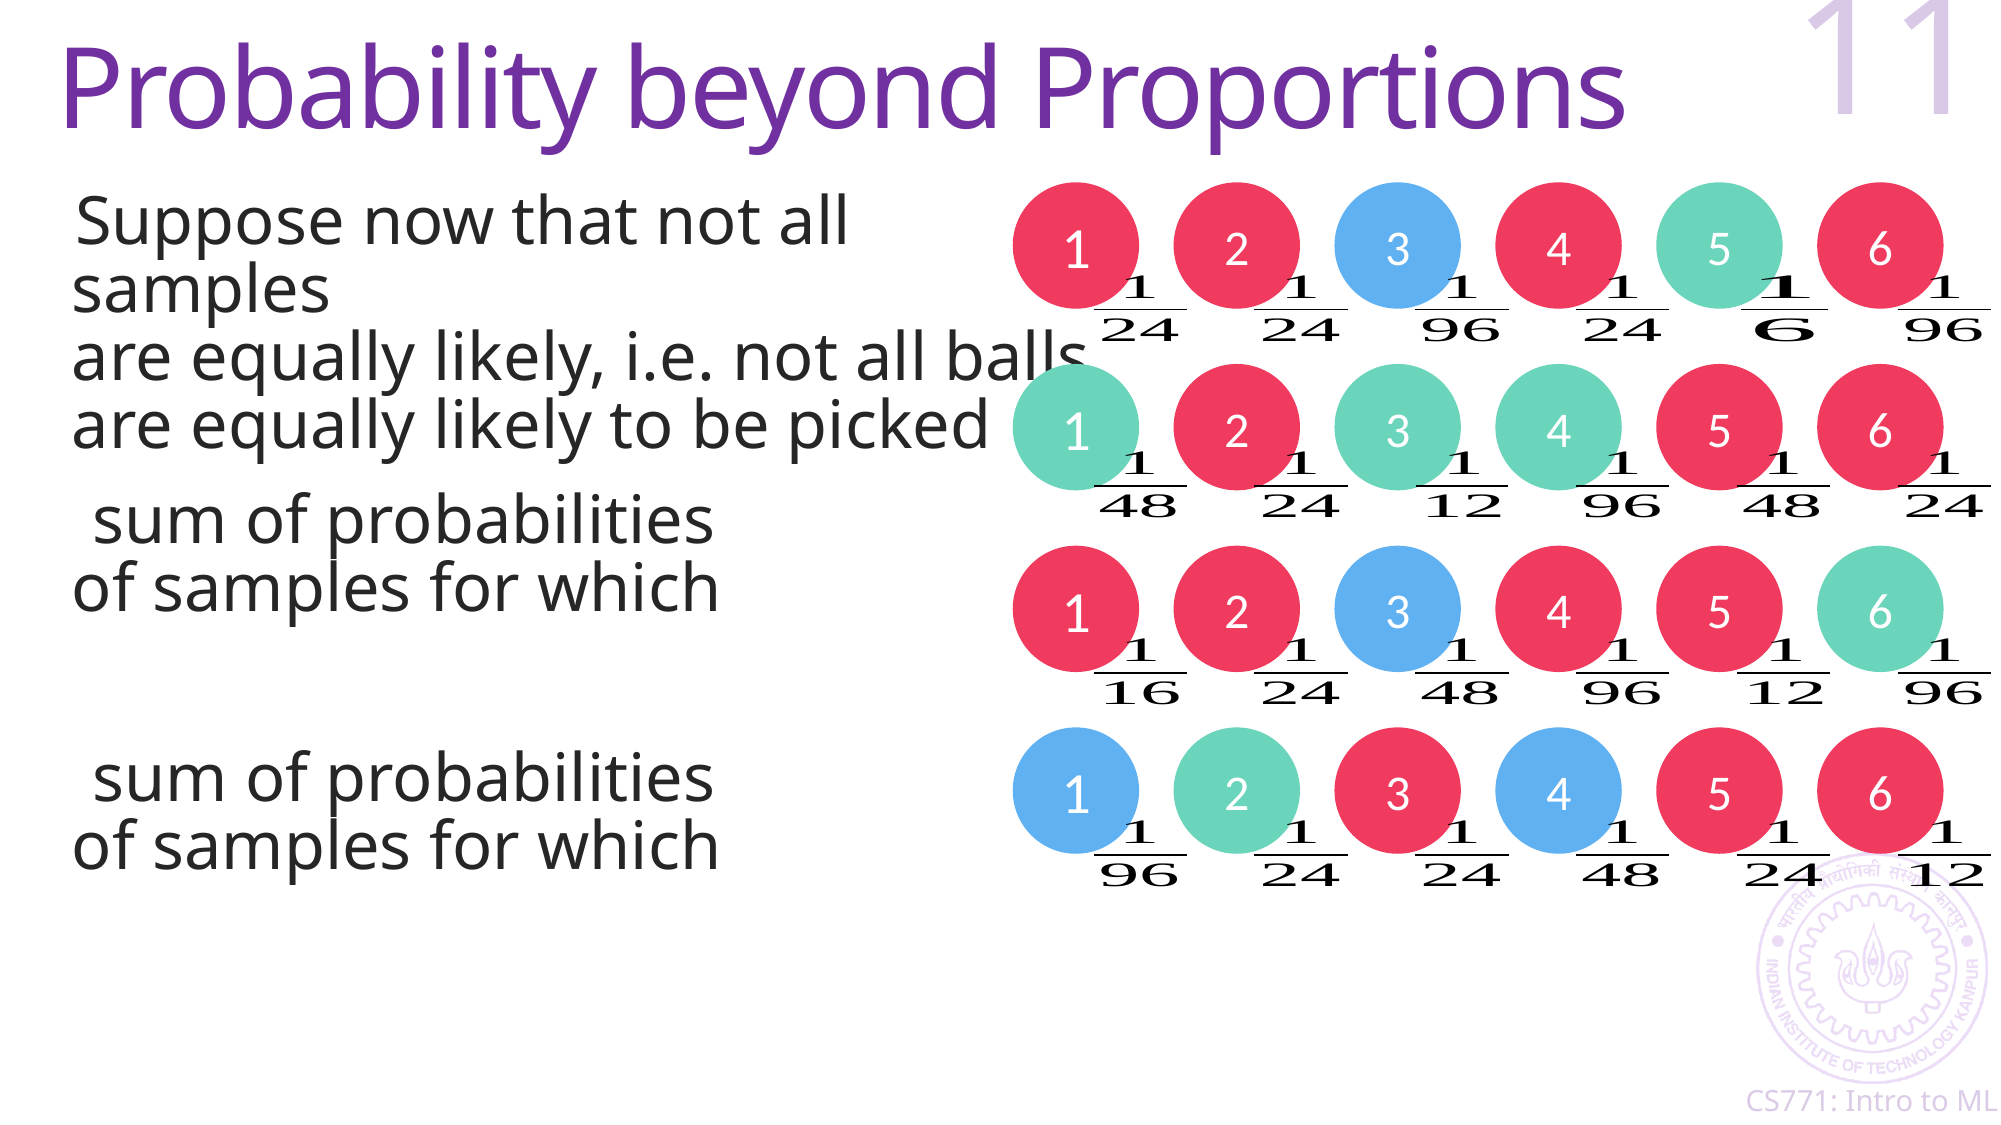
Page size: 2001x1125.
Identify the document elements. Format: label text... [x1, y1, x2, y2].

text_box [1816, 182, 1944, 267]
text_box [1655, 182, 1783, 267]
title Probability beyond Proportions [41, 5, 1945, 183]
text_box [1012, 182, 1140, 854]
slide_number 11 [1520, 6, 2000, 183]
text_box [1173, 182, 1301, 267]
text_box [1495, 182, 1622, 267]
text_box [1088, 267, 1995, 895]
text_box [1334, 182, 1462, 267]
